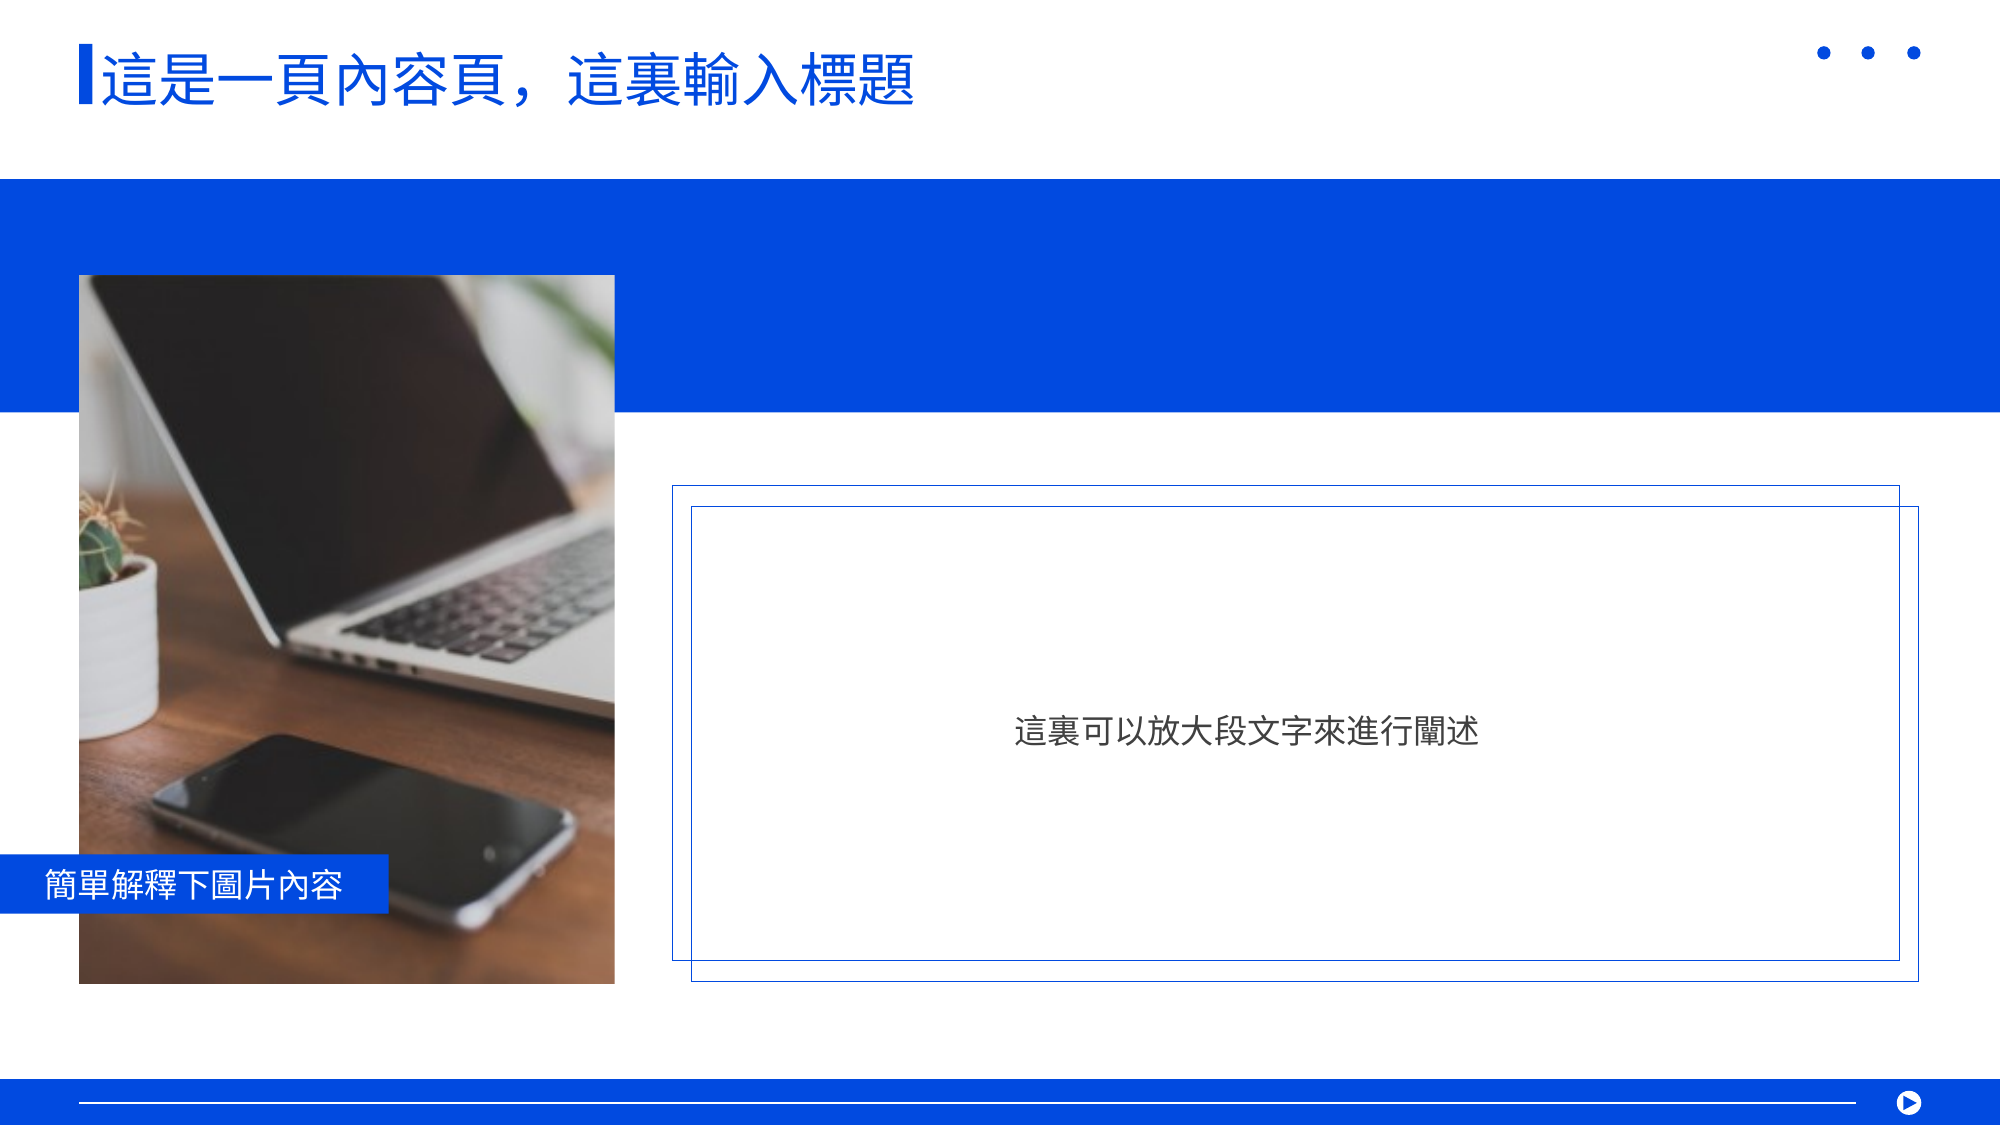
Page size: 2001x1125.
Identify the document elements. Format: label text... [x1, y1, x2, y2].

text_box 簡單解釋下圖片內容 [0, 853, 79, 915]
text_box 這是一頁內容頁，這裏輸入標題 [85, 35, 947, 161]
picture [79, 274, 615, 984]
text_box [691, 505, 1920, 982]
text_box [0, 178, 2000, 413]
text_box [672, 484, 1901, 961]
